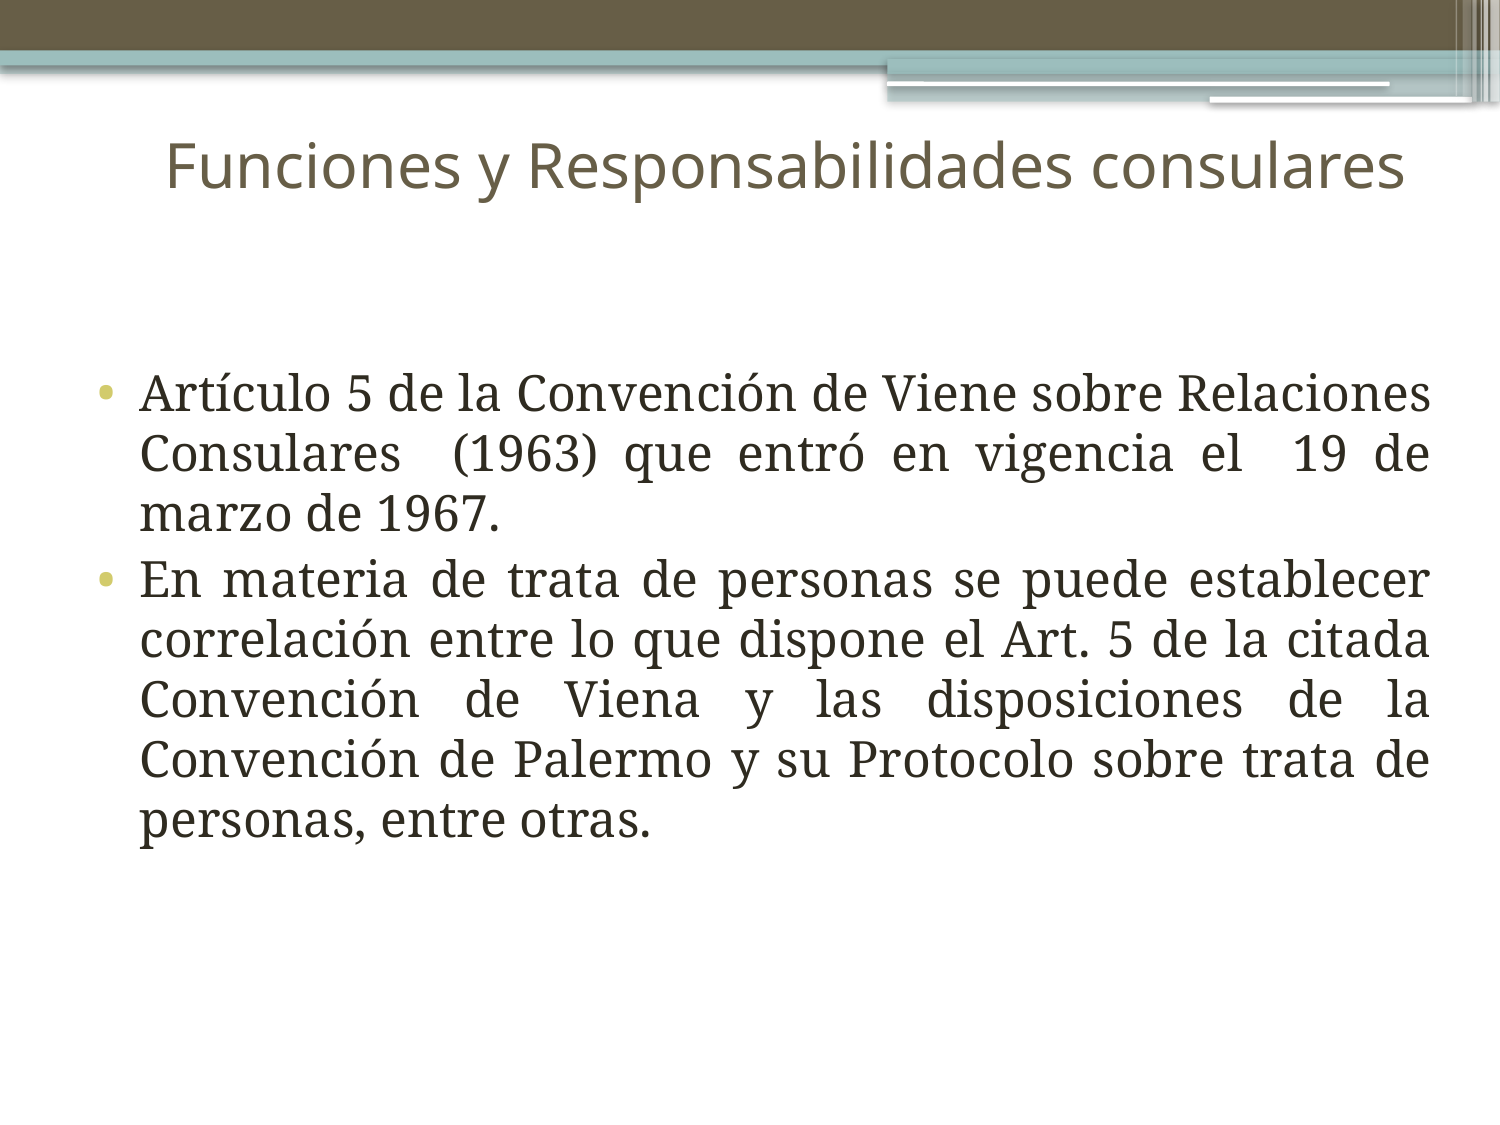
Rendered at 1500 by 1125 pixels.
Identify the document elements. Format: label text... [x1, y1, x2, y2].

list Artículo 5 de la Convención de Viene sobre Relaciones Consulares (1963) que entró en vigencia el 19 de marzo de 1967. En materia de trata de personas se puede establecer correlación entre lo que dispone el Art. 5 de la citada Convención de Viena y las disposiciones de la Convención de Palermo y su Protocolo sobre trata de personas, entre otras. [64, 354, 1447, 1059]
title Funciones y Responsabilidades consulares [150, 83, 1425, 244]
